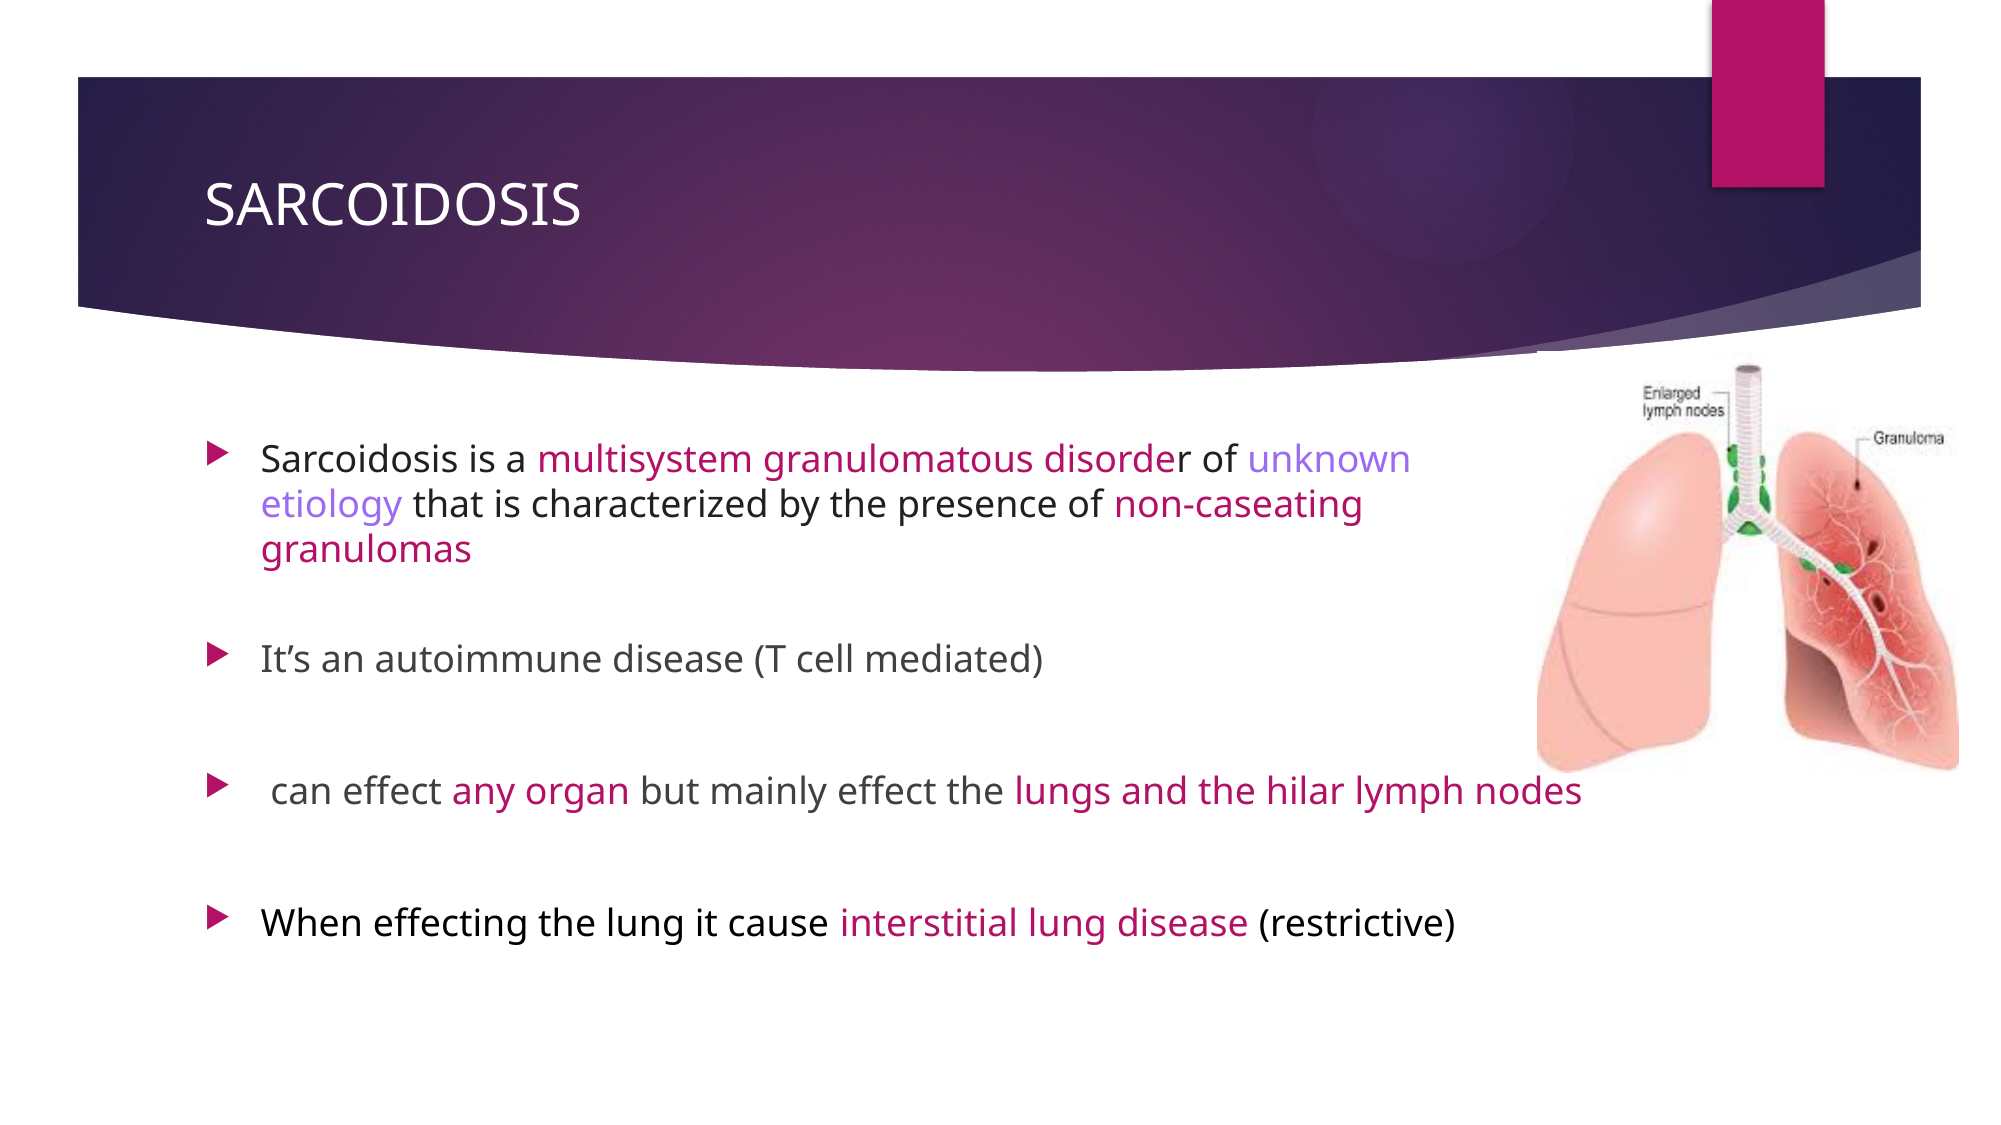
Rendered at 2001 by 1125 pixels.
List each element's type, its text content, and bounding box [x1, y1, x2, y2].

text_box SARCOIDOSIS [189, 159, 1326, 245]
list Sarcoidosis is a multisystem granulomatous disorder of unknown etiology that is characterized by the presence of non-caseating granulomas It’s an autoimmune disease (T cell mediated) can effect any organ but mainly effect the lungs and the hilar lymph nodes When effecting the lung it cause interstitial lung disease (restrictive) [189, 427, 1638, 988]
title [189, 159, 1627, 276]
picture [1537, 351, 1959, 774]
